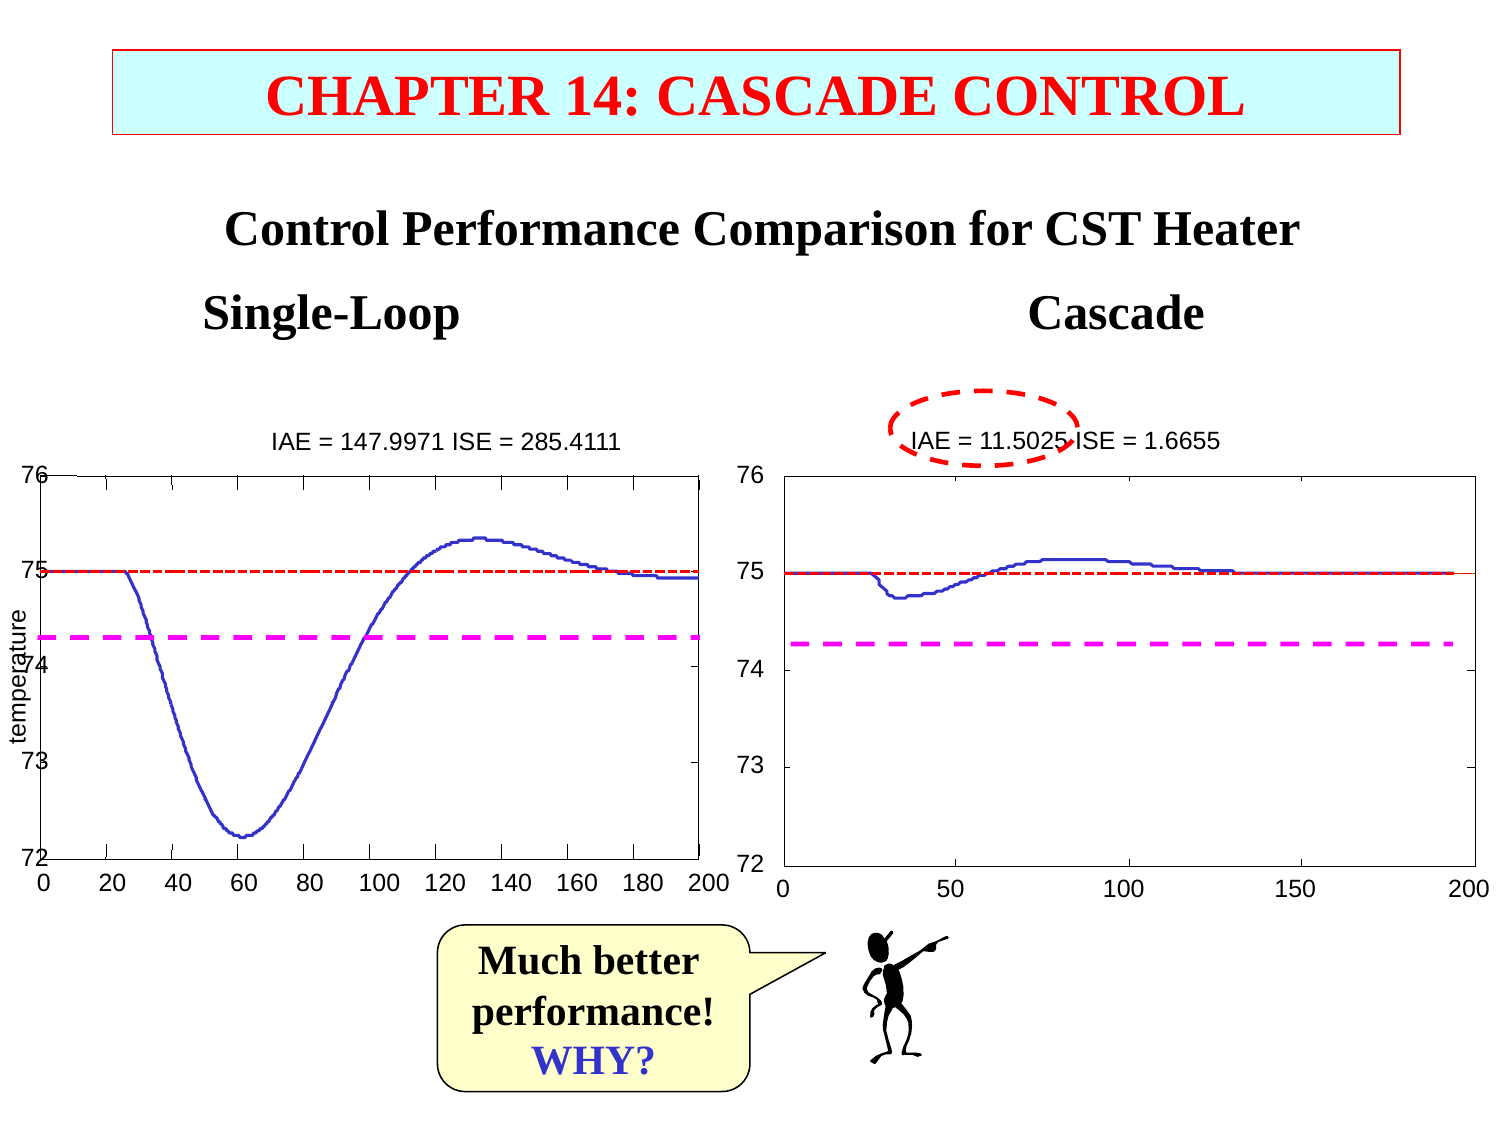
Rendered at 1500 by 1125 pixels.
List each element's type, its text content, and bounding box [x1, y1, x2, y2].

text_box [862, 924, 938, 1065]
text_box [0, 424, 730, 897]
text_box Control Performance Comparison for CST Heater Single-Loop Cascade [112, 187, 1413, 348]
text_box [736, 424, 1491, 904]
text_box CHAPTER 14: CASCADE CONTROL [112, 50, 1400, 135]
text_box Much better performance! WHY? [437, 924, 826, 1092]
text_box [891, 390, 1077, 422]
